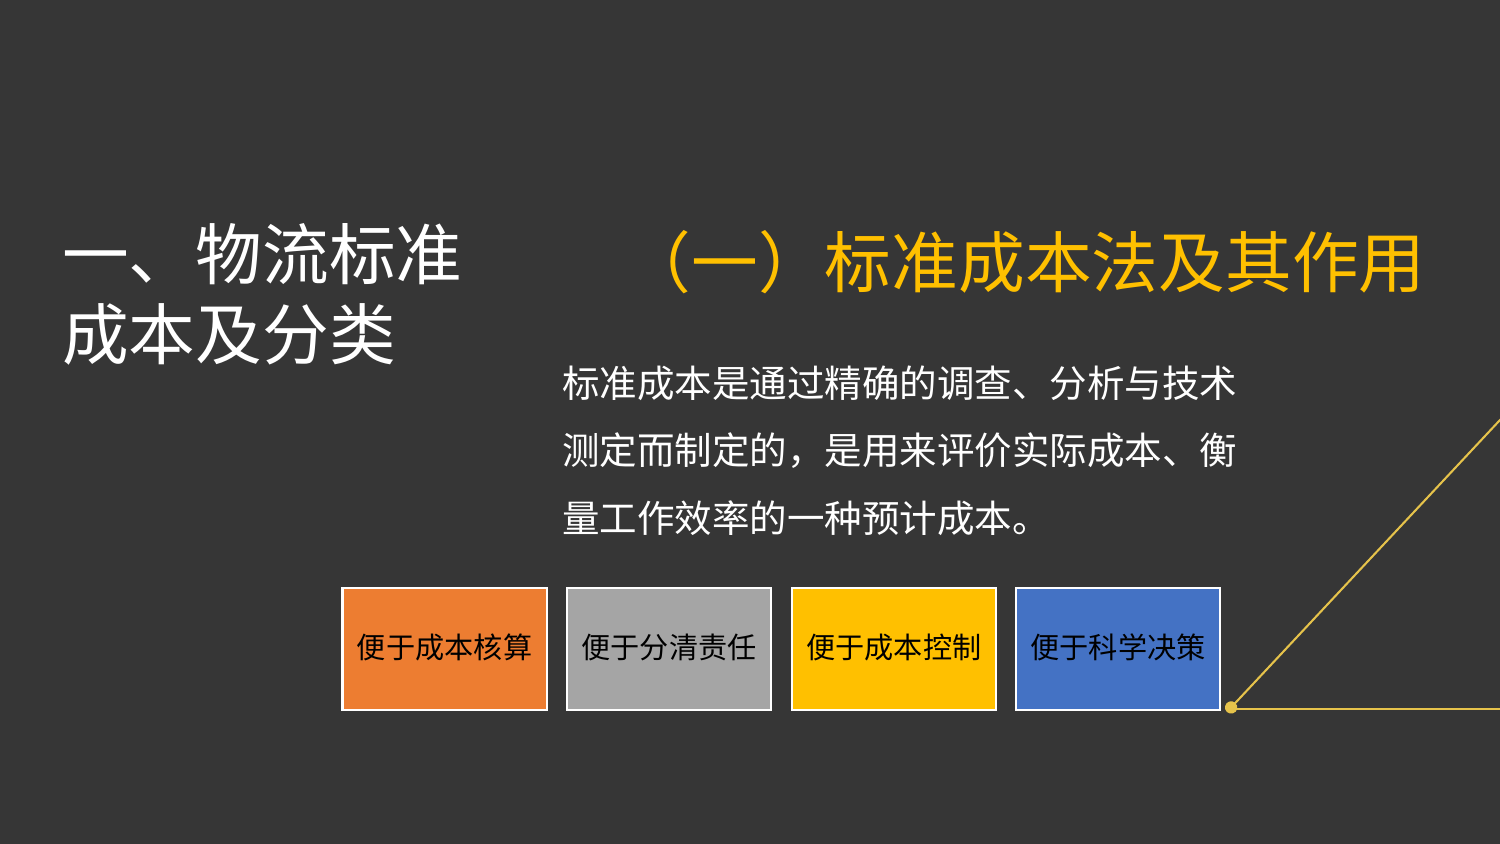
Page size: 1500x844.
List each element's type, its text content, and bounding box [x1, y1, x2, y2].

text_box （一）标准成本法及其作用 [610, 213, 1500, 309]
text_box 一、物流标准成本及分类 [47, 205, 540, 380]
text_box 标准成本是通过精确的调查、分析与技术测定而制定的，是用来评价实际成本、衡量工作效率的一种预计成本。 [547, 329, 1261, 547]
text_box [342, 585, 1221, 714]
